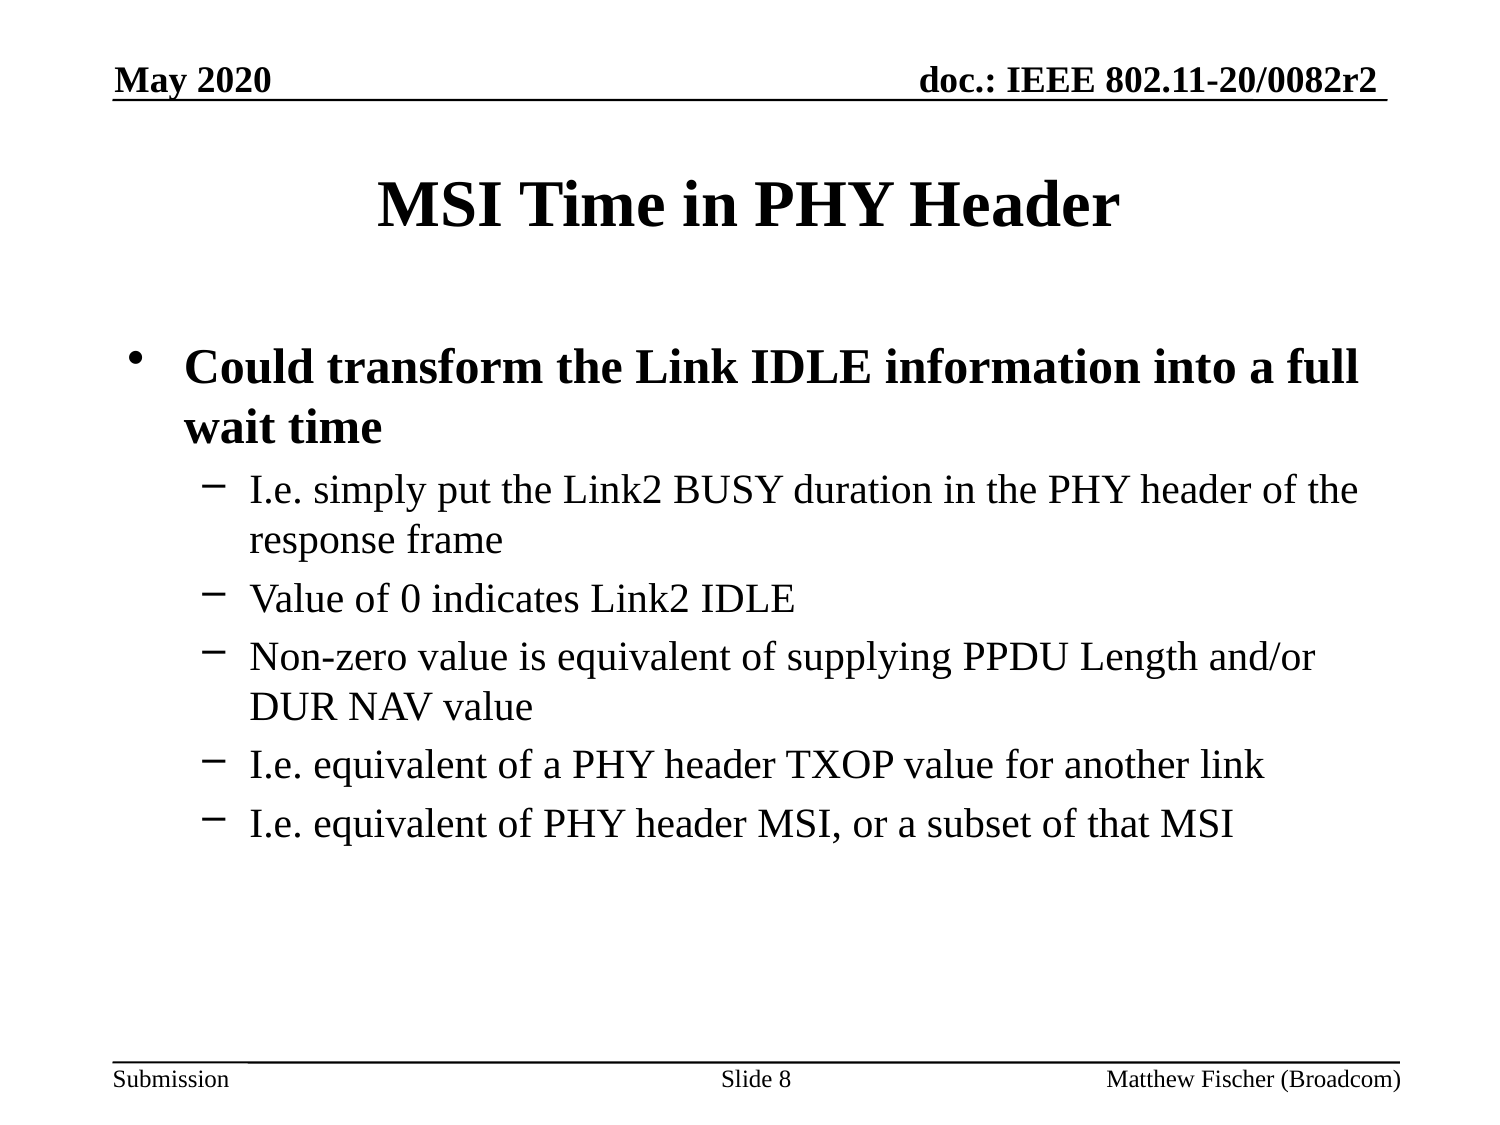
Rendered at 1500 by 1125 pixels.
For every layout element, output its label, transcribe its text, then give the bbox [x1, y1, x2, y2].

footer Matthew Fischer (Broadcom) [1102, 1061, 1402, 1093]
title MSI Time in PHY Header [112, 112, 1388, 288]
slide_number Slide 8 [712, 1061, 800, 1093]
list Could transform the Link IDLE information into a full wait time I.e. simply put the Link2 BUSY duration in the PHY header of the response frame Value of 0 indicates Link2 IDLE Non-zero value is equivalent of supplying PPDU Length and/or DUR NAV value I.e. equivalent of a PHY header TXOP value for another link I.e. equivalent of PHY header MSI, or a subset of that MSI [112, 326, 1388, 1002]
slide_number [114, 54, 274, 101]
